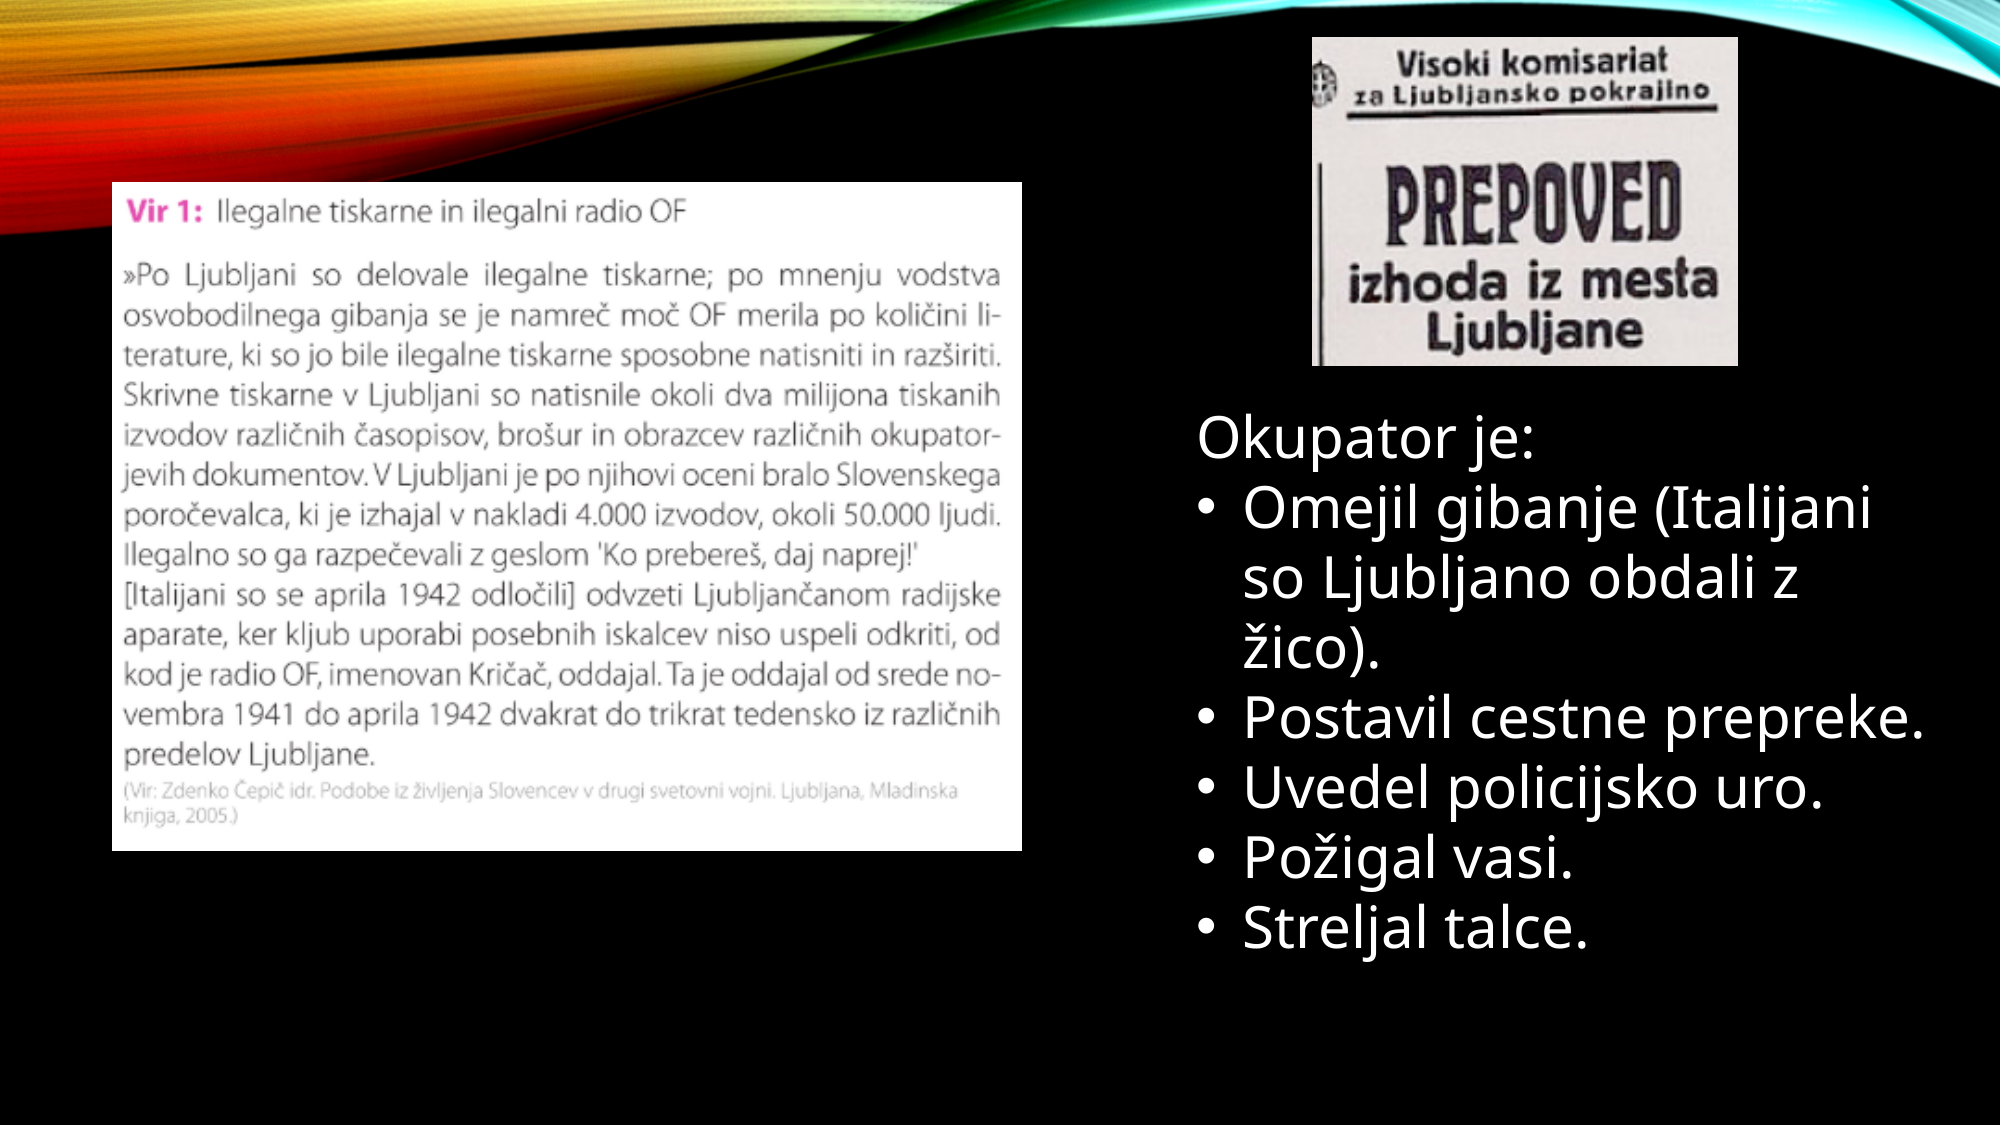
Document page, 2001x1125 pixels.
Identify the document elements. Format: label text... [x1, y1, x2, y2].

picture [0, 0, 2000, 366]
text_box Okupator je: Omejil gibanje (Italijani so Ljubljano obdali z žico). Postavil cestne prepreke. Uvedel policijsko uro. Požigal vasi. Streljal talce. [1181, 392, 1955, 968]
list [112, 181, 1022, 851]
